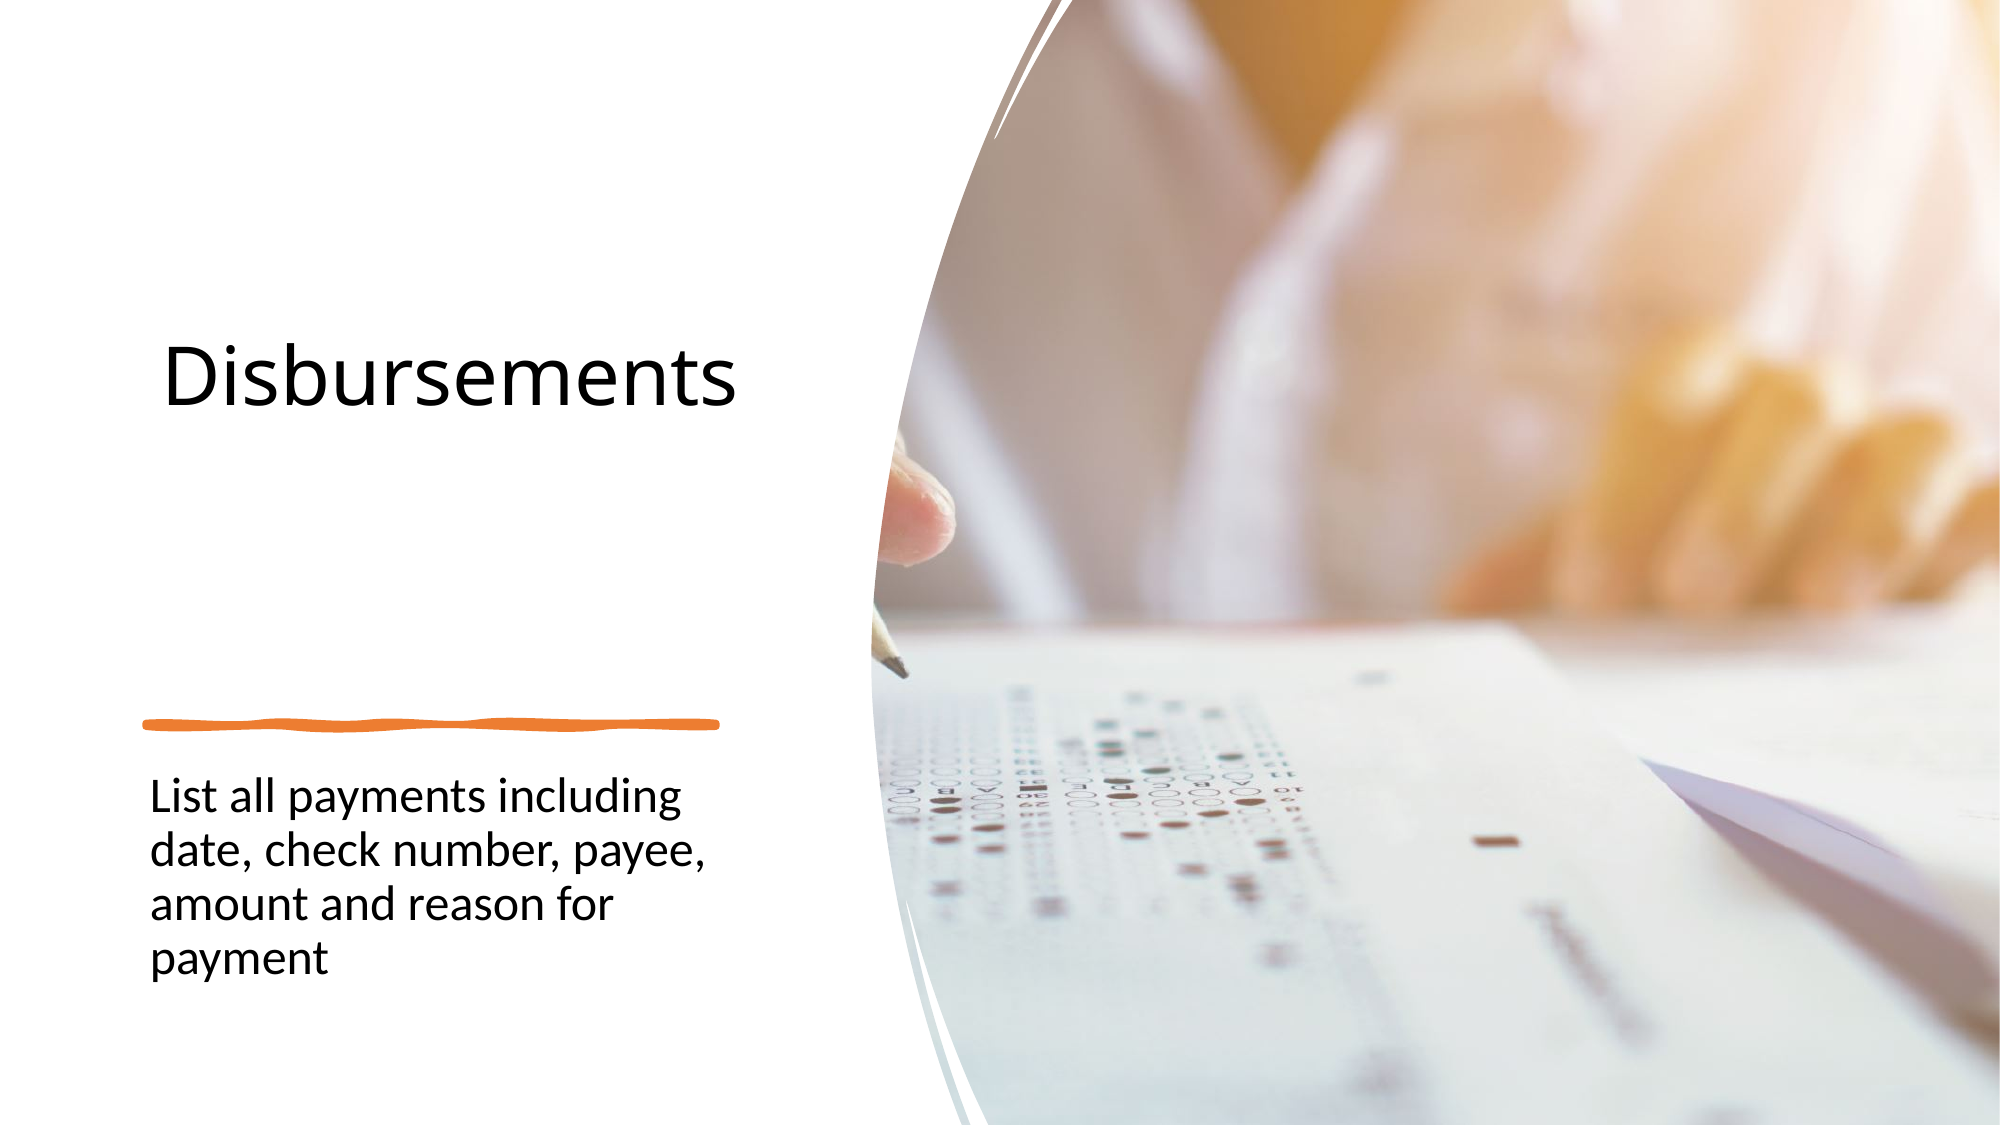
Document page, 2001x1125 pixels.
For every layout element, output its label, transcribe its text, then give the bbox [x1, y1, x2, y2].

text_box [144, 720, 718, 730]
text_box [0, 0, 871, 1125]
title Disbursements [146, 304, 759, 431]
picture [871, 0, 2000, 1125]
list List all payments including date, check number, payee, amount and reason for payment [134, 761, 748, 1020]
